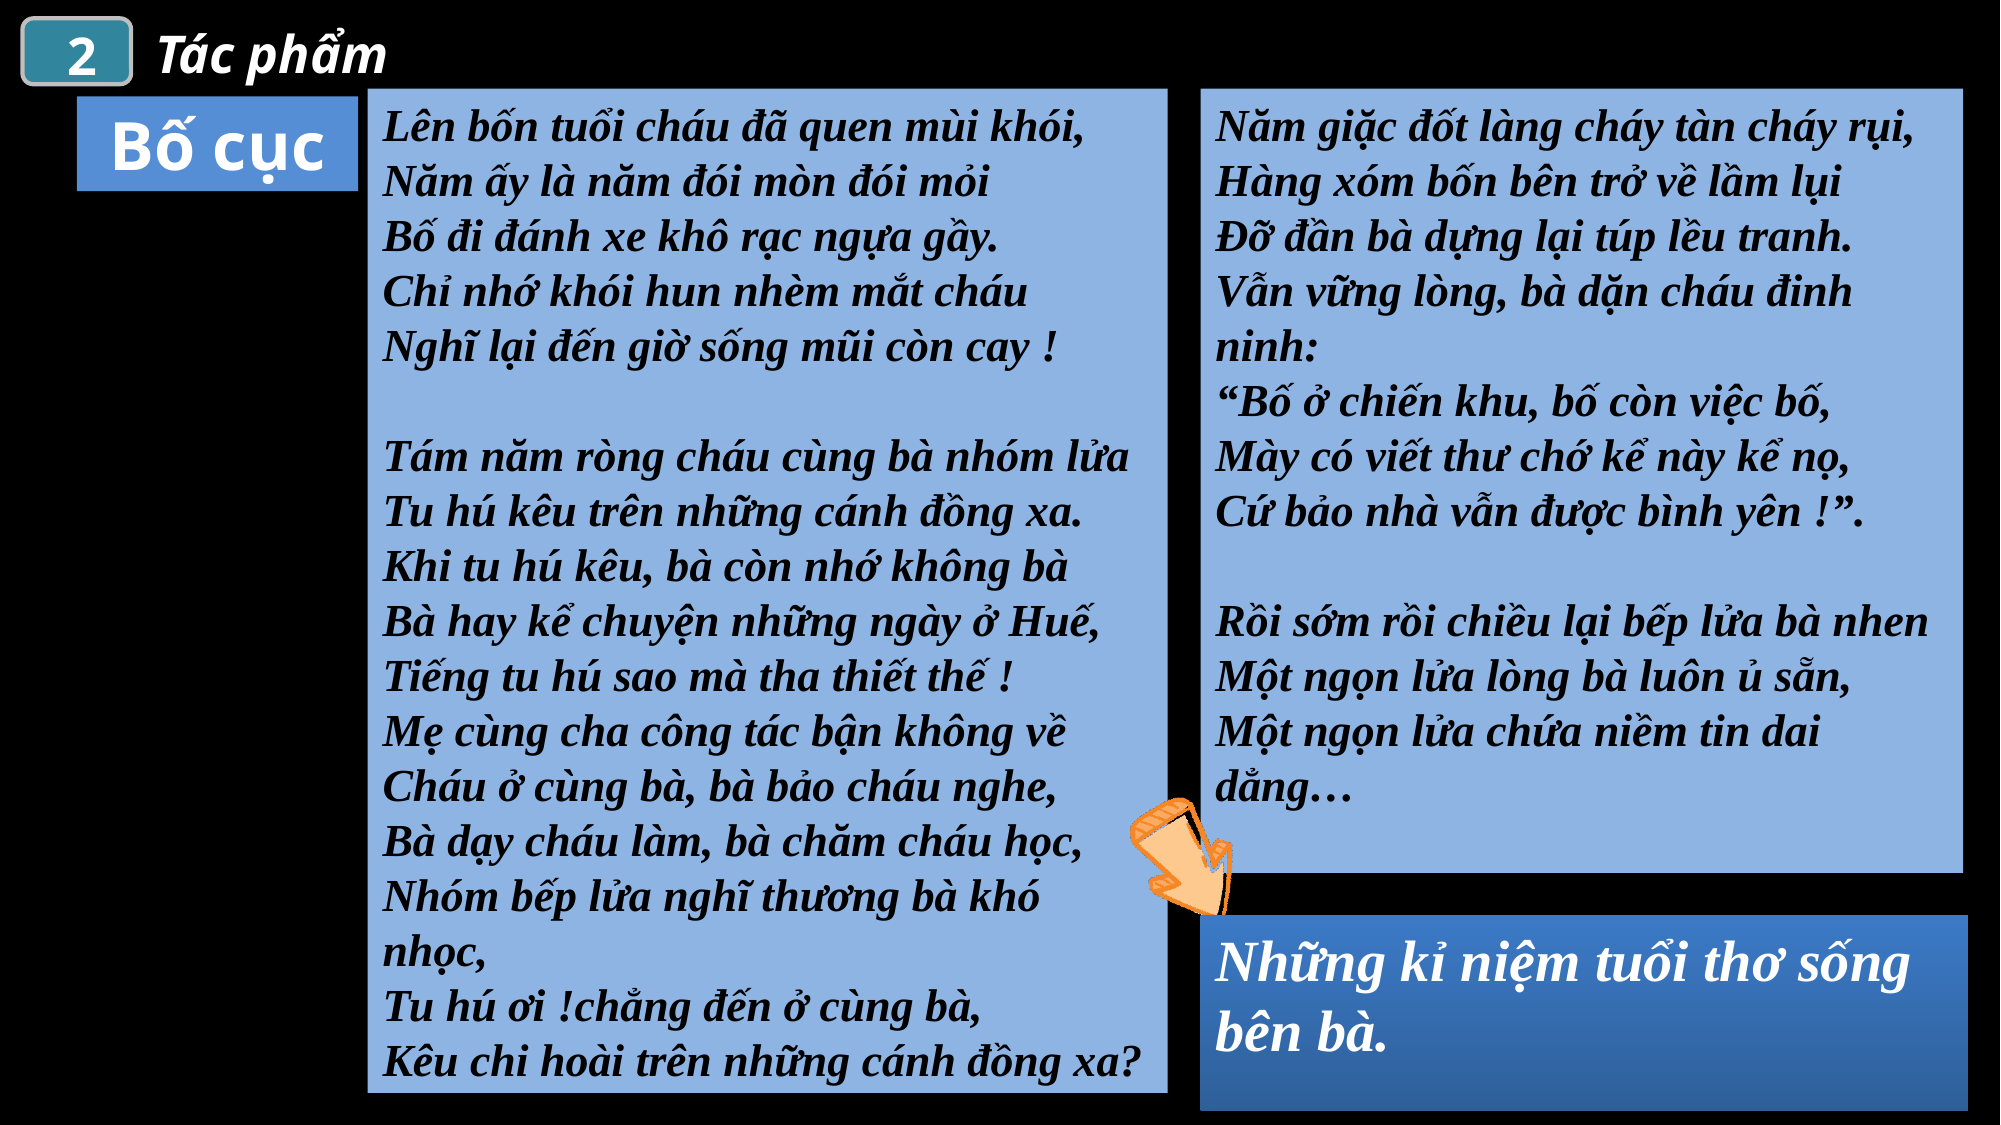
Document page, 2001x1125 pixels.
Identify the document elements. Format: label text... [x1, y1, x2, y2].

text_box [22, 13, 501, 95]
text_box Năm giặc đốt làng cháy tàn cháy rụi, Hàng xóm bốn bên trở về lầm lụi Đỡ đần bà dựng lại túp lều tranh. Vẫn vững lòng, bà dặn cháu đinh ninh: “Bố ở chiến khu, bố còn việc bố, Mày có viết thư chớ kể này kể nọ, Cứ bảo nhà vẫn được bình yên !”. Rồi sớm rồi chiều lại bếp lửa bà nhen Một ngọn lửa lòng bà luôn ủ sẵn, Một ngọn lửa chứa niềm tin dai dẳng… [1200, 88, 1964, 873]
picture [1023, 697, 1379, 1052]
text_box Những kỉ niệm tuổi thơ sống bên bà. [1200, 915, 1968, 1111]
text_box Lên bốn tuổi cháu đã quen mùi khói, Năm ấy là năm đói mòn đói mỏi Bố đi đánh xe khô rạc ngựa gầy. Chỉ nhớ khói hun nhèm mắt cháu Nghĩ lại đến giờ sống mũi còn cay ! Tám năm ròng cháu cùng bà nhóm lửa Tu hú kêu trên những cánh đồng xa. Khi tu hú kêu, bà còn nhớ không bà Bà hay kể chuyện những ngày ở Huế, Tiếng tu hú sao mà tha thiết thế ! Mẹ cùng cha công tác bận không về Cháu ở cùng bà, bà bảo cháu nghe, Bà dạy cháu làm, bà chăm cháu học, Nhóm bếp lửa nghĩ thương bà khó nhọc, Tu hú ơi !chẳng đến ở cùng bà, Kêu chi hoài trên những cánh đồng xa? [367, 88, 1168, 1093]
text_box Bố cục [76, 103, 359, 192]
